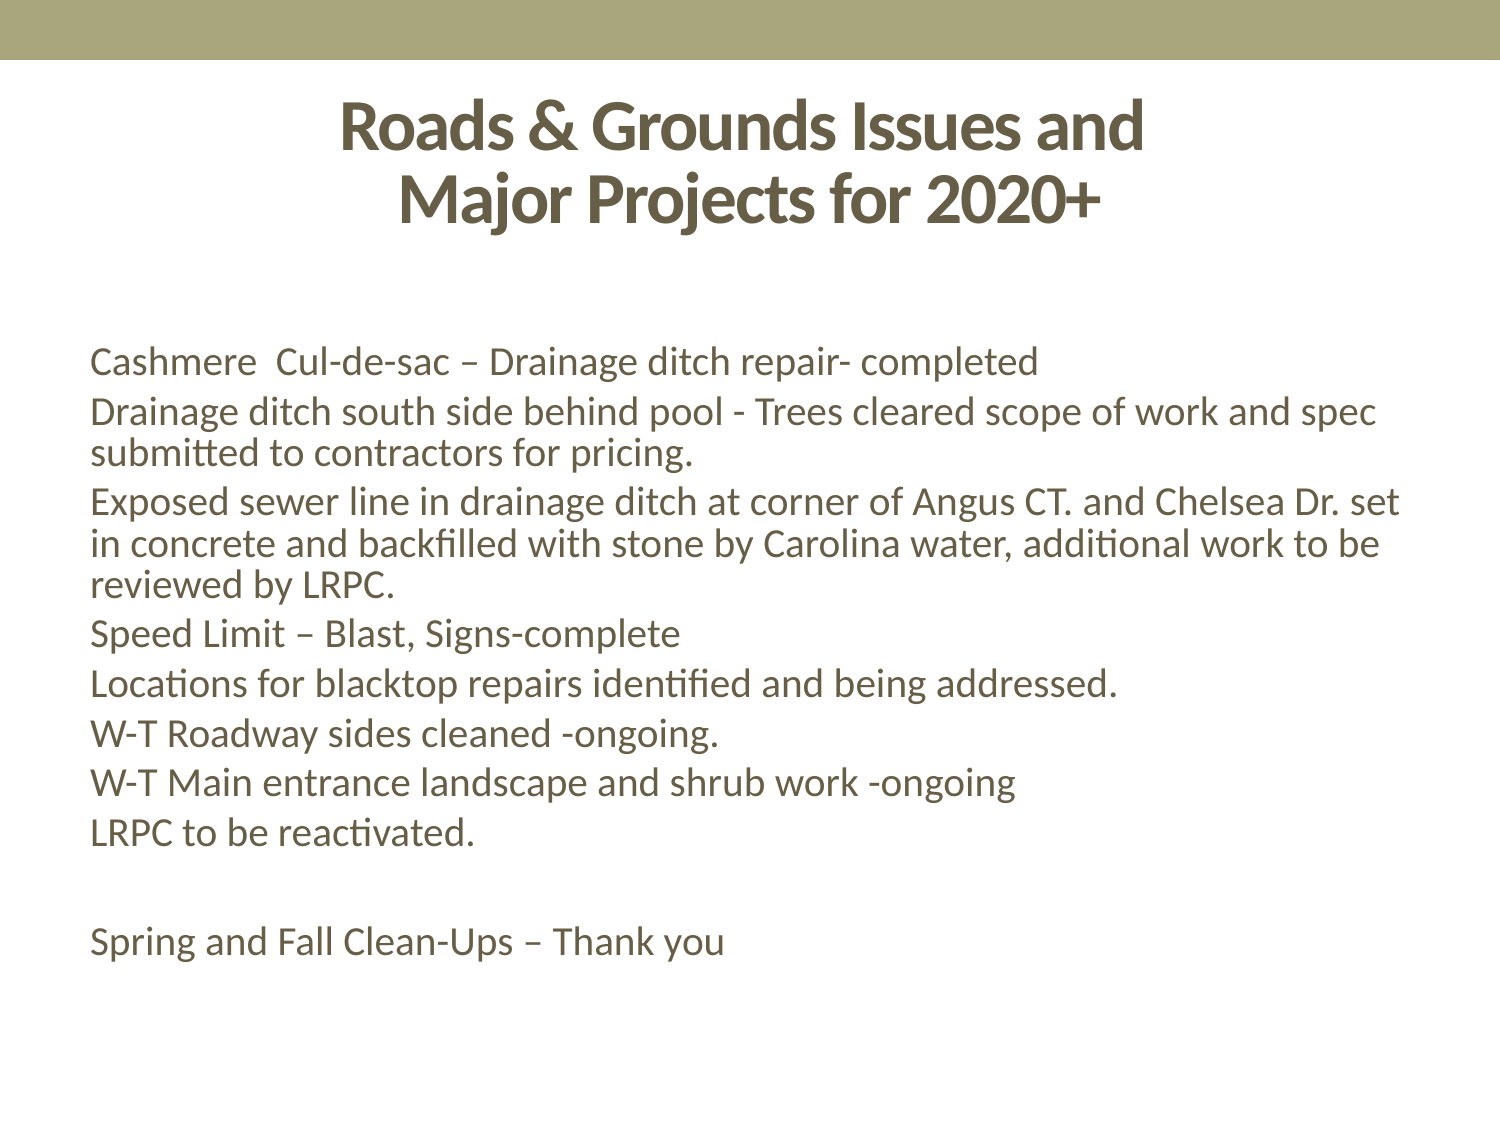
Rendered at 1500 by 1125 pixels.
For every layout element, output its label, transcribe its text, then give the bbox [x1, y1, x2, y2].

list Cashmere Cul-de-sac – Drainage ditch repair- completed Drainage ditch south side behind pool - Trees cleared scope of work and spec submitted to contractors for pricing. Exposed sewer line in drainage ditch at corner of Angus CT. and Chelsea Dr. set in concrete and backfilled with stone by Carolina water, additional work to be reviewed by LRPC. Speed Limit – Blast, Signs-complete Locations for blacktop repairs identified and being addressed. W-T Roadway sides cleaned -ongoing. W-T Main entrance landscape and shrub work -ongoing LRPC to be reactivated. Spring and Fall Clean-Ups – Thank you [75, 287, 1425, 975]
title Roads & Grounds Issues and Major Projects for 2020+ [75, 87, 1425, 250]
